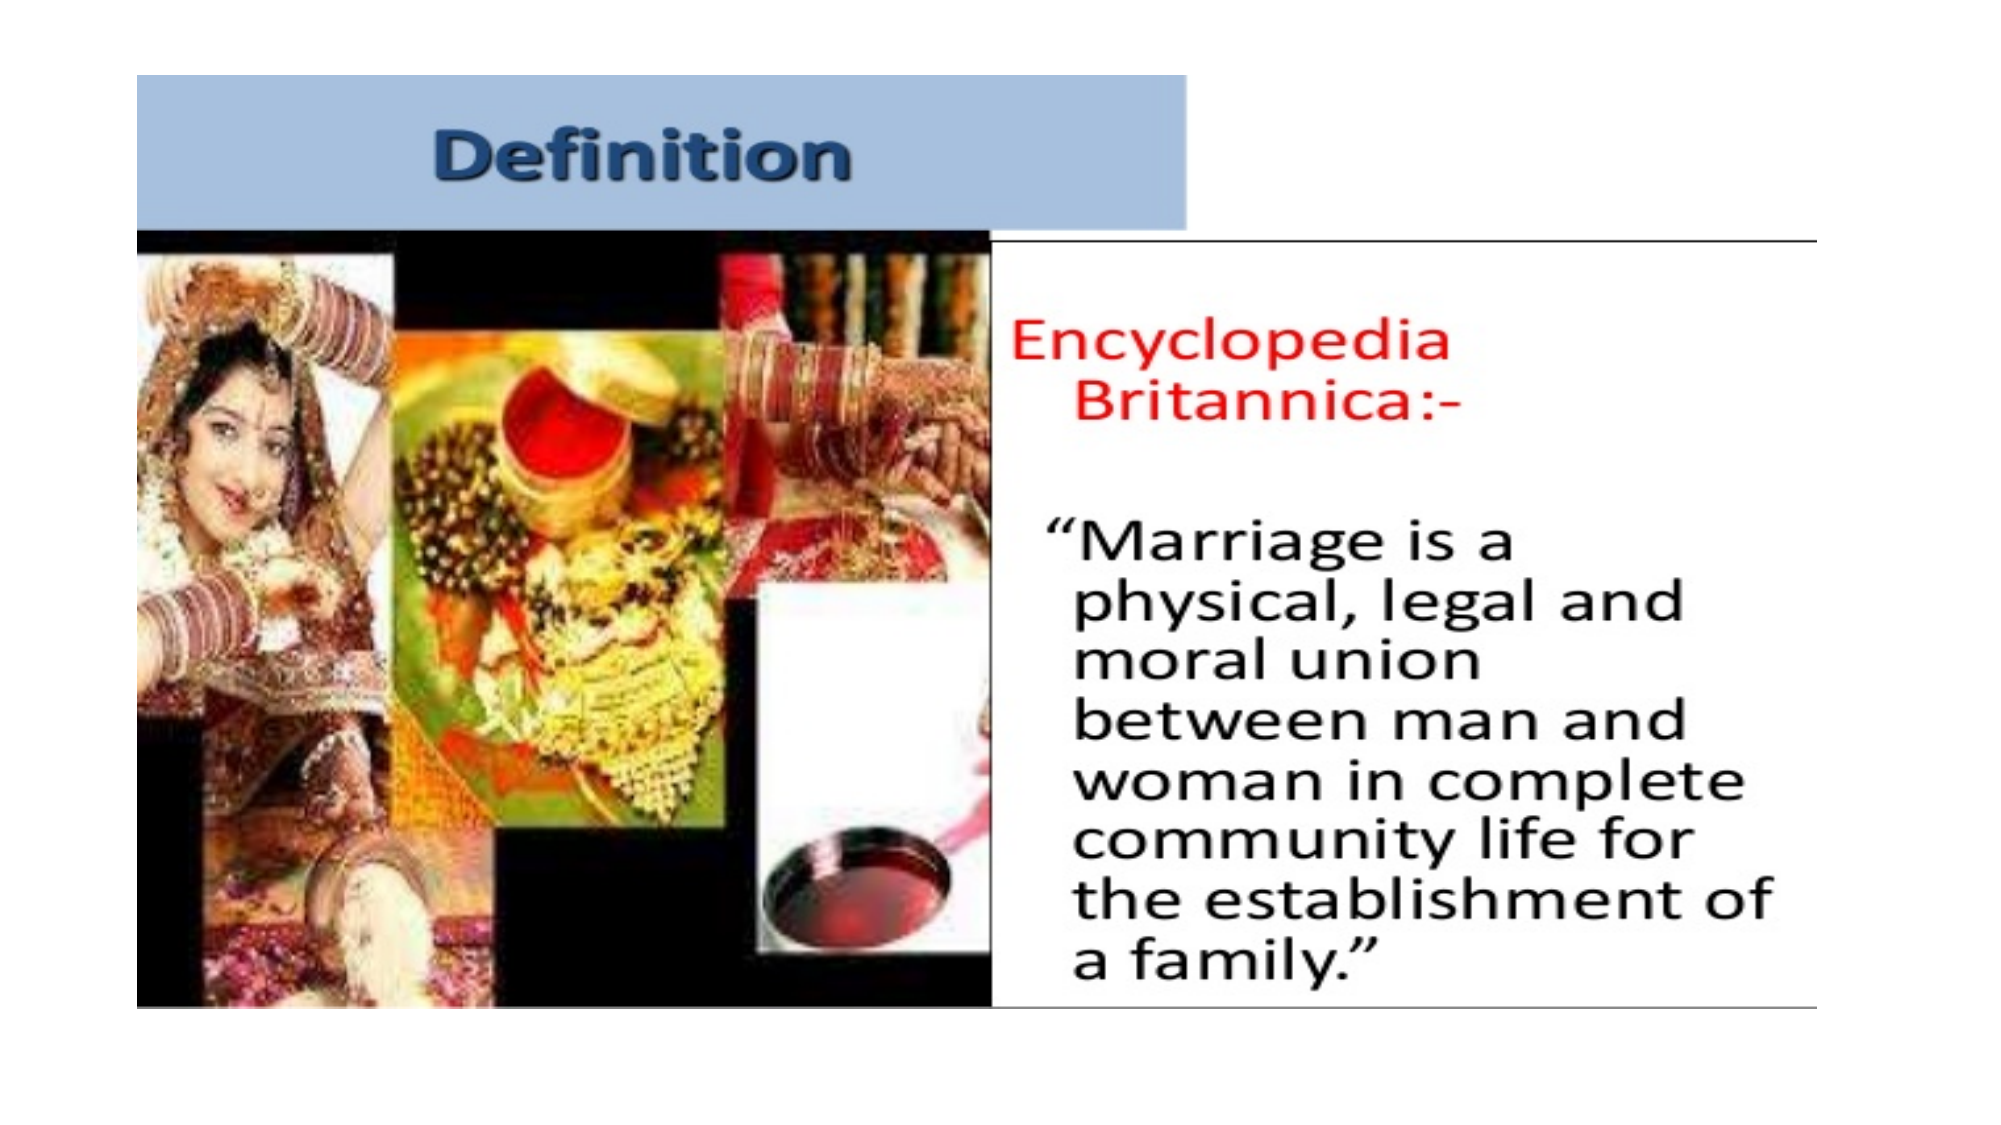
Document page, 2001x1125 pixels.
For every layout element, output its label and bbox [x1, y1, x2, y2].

picture [136, 75, 1817, 1009]
